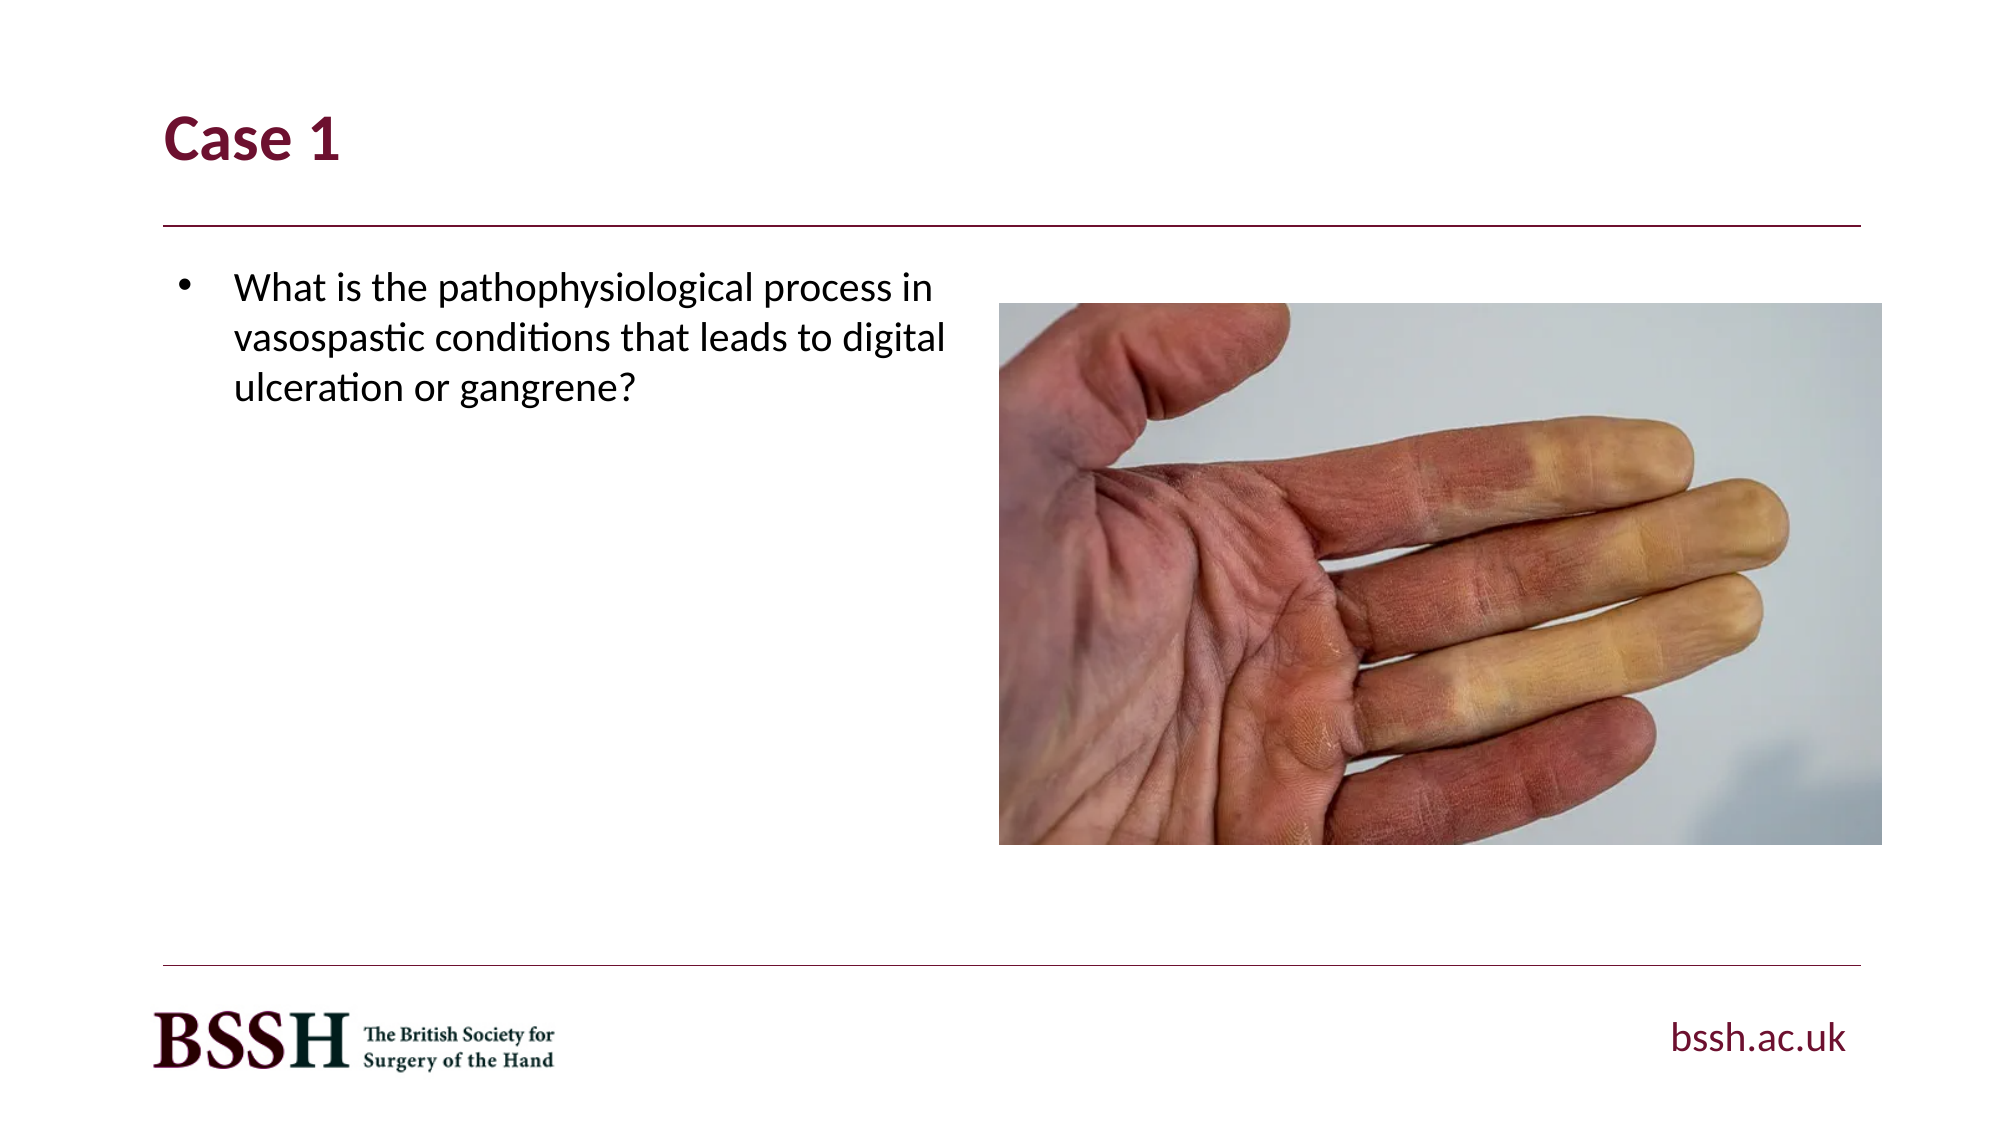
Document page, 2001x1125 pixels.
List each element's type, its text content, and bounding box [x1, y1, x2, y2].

text_box What is the pathophysiological process in vasospastic conditions that leads to digital ulceration or gangrene? [162, 252, 1028, 417]
picture [999, 303, 1882, 845]
picture [149, 1004, 563, 1083]
text_box bssh.ac.uk [1569, 1002, 1862, 1068]
text_box Case 1 [150, 86, 1629, 182]
